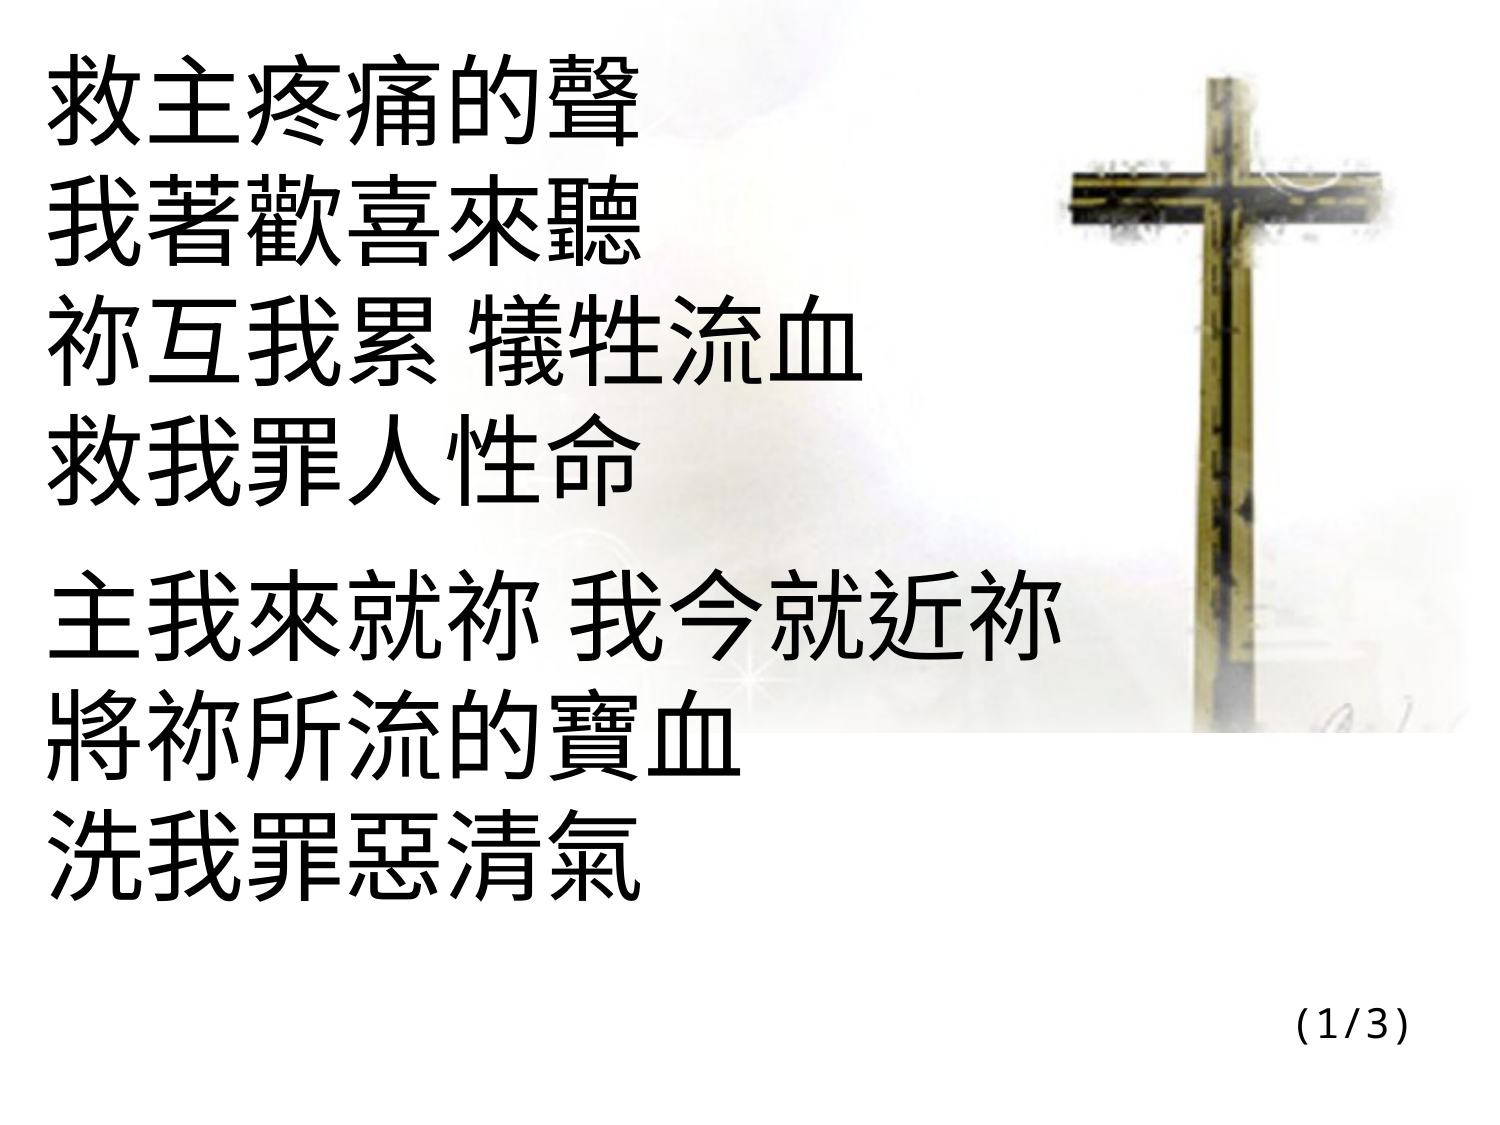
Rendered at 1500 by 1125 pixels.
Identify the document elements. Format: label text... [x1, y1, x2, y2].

title (1/3) [1269, 964, 1435, 1080]
picture [395, 0, 1500, 733]
list 救主疼痛的聲 我著歡喜來聽 祢互我累 犠牲流血 救我罪人性命 主我來就祢 我今就近祢 將祢所流的寶血 洗我罪惡清氣 [29, 30, 1152, 976]
